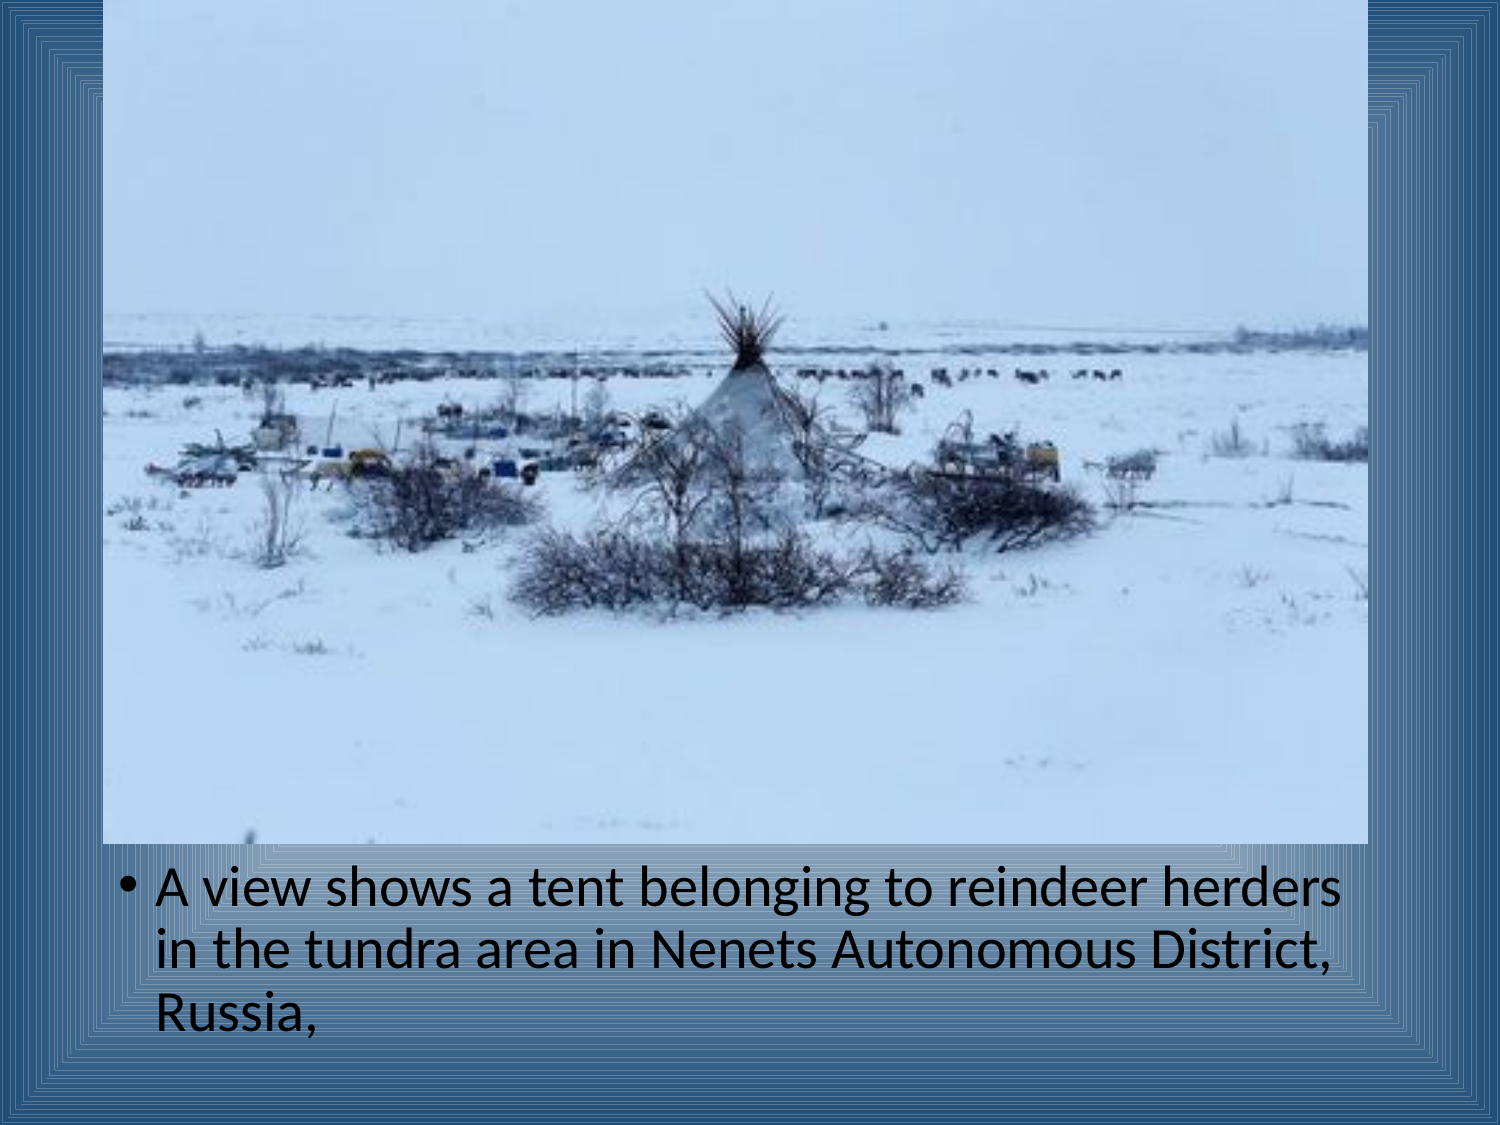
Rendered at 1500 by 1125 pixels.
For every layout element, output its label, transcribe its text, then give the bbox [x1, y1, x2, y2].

list A view shows a tent belonging to reindeer herders in the tundra area in Nenets Autonomous District, Russia, [103, 848, 1397, 1067]
picture [103, 0, 1368, 844]
